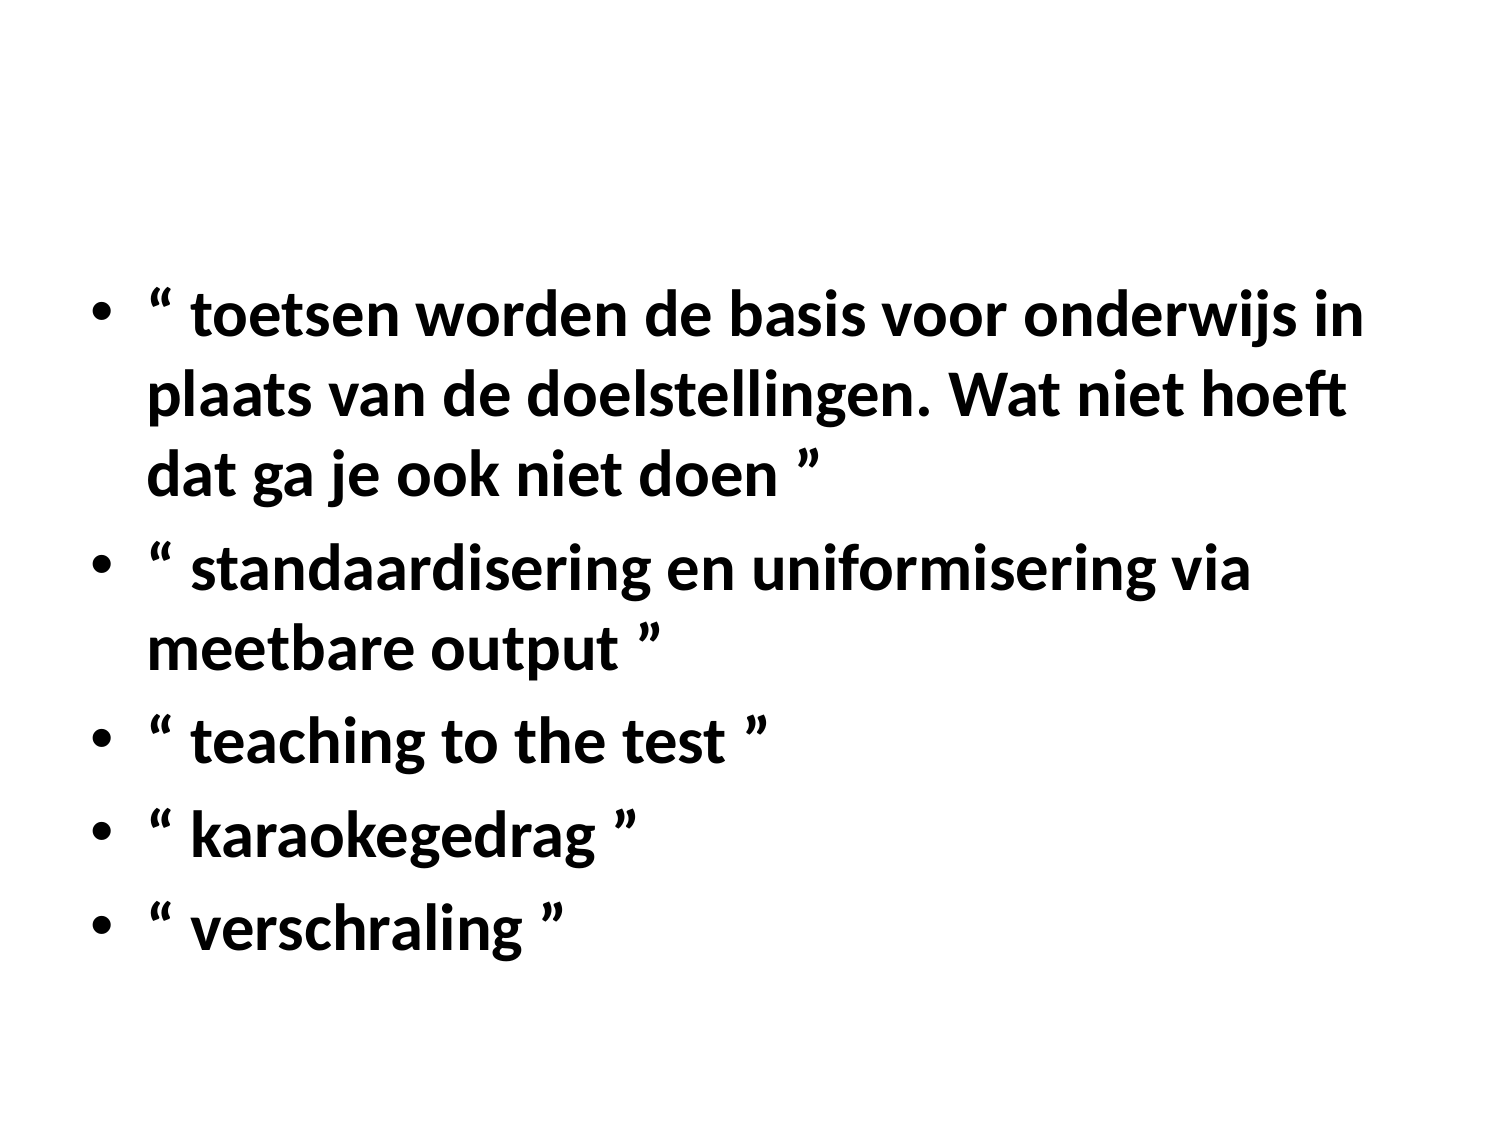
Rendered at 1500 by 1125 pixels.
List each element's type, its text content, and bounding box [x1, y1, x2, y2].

list “ toetsen worden de basis voor onderwijs in plaats van de doelstellingen. Wat niet hoeft dat ga je ook niet doen ” “ standaardisering en uniformisering via meetbare output ” “ teaching to the test ” “ karaokegedrag ” “ verschraling ” [75, 262, 1425, 1005]
